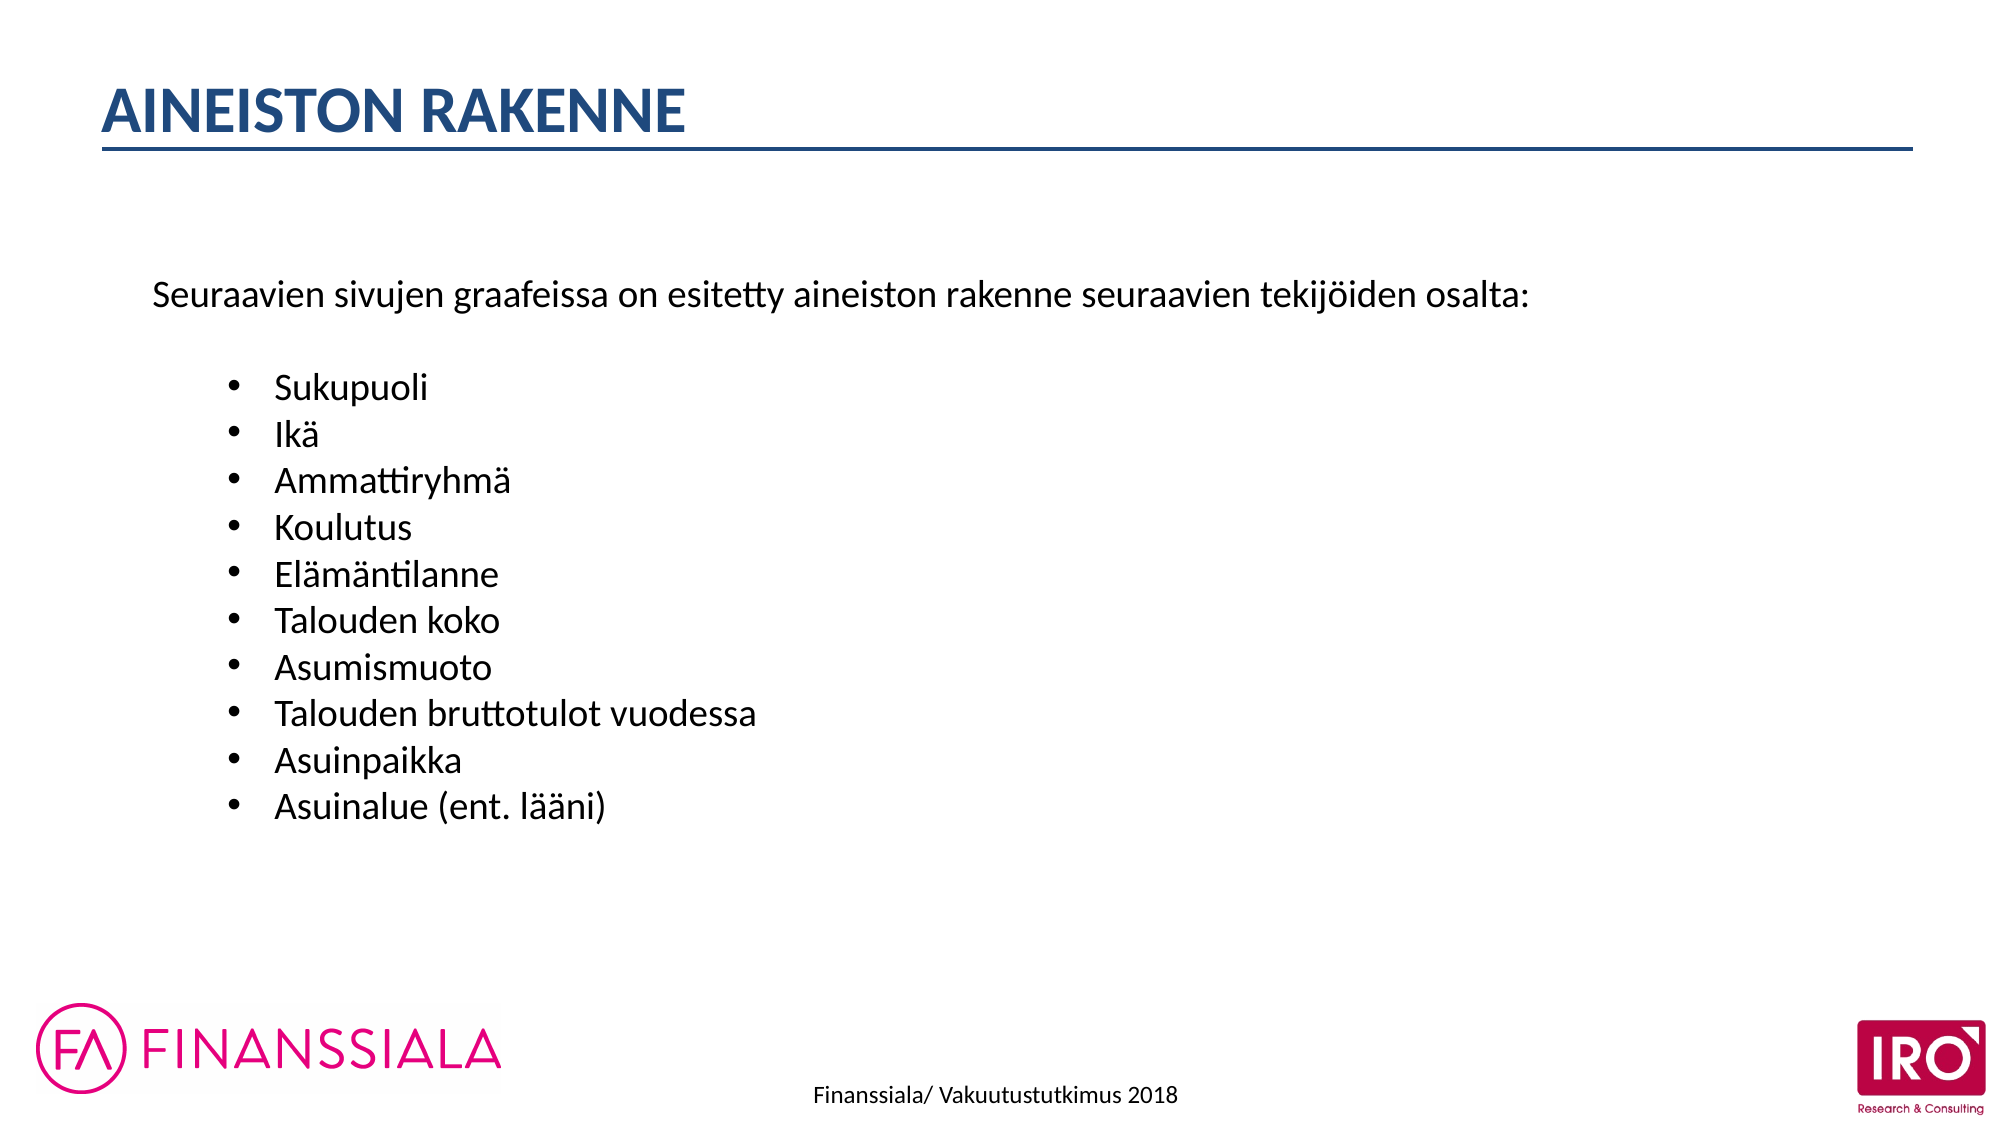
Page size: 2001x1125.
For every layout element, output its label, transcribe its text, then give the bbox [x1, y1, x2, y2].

picture [1850, 1015, 1993, 1119]
text_box AINEISTON RAKENNE [86, 58, 1882, 154]
text_box Seuraavien sivujen graafeissa on esitetty aineiston rakenne seuraavien tekijöiden osalta: Sukupuoli Ikä Ammattiryhmä Koulutus Elämäntilanne Talouden koko Asumismuoto Talouden bruttotulot vuodessa Asuinpaikka Asuinalue (ent. lääni) [137, 261, 1930, 882]
picture [36, 1003, 501, 1094]
text_box Finanssiala/ Vakuutustutkimus 2018 [789, 1066, 1204, 1121]
